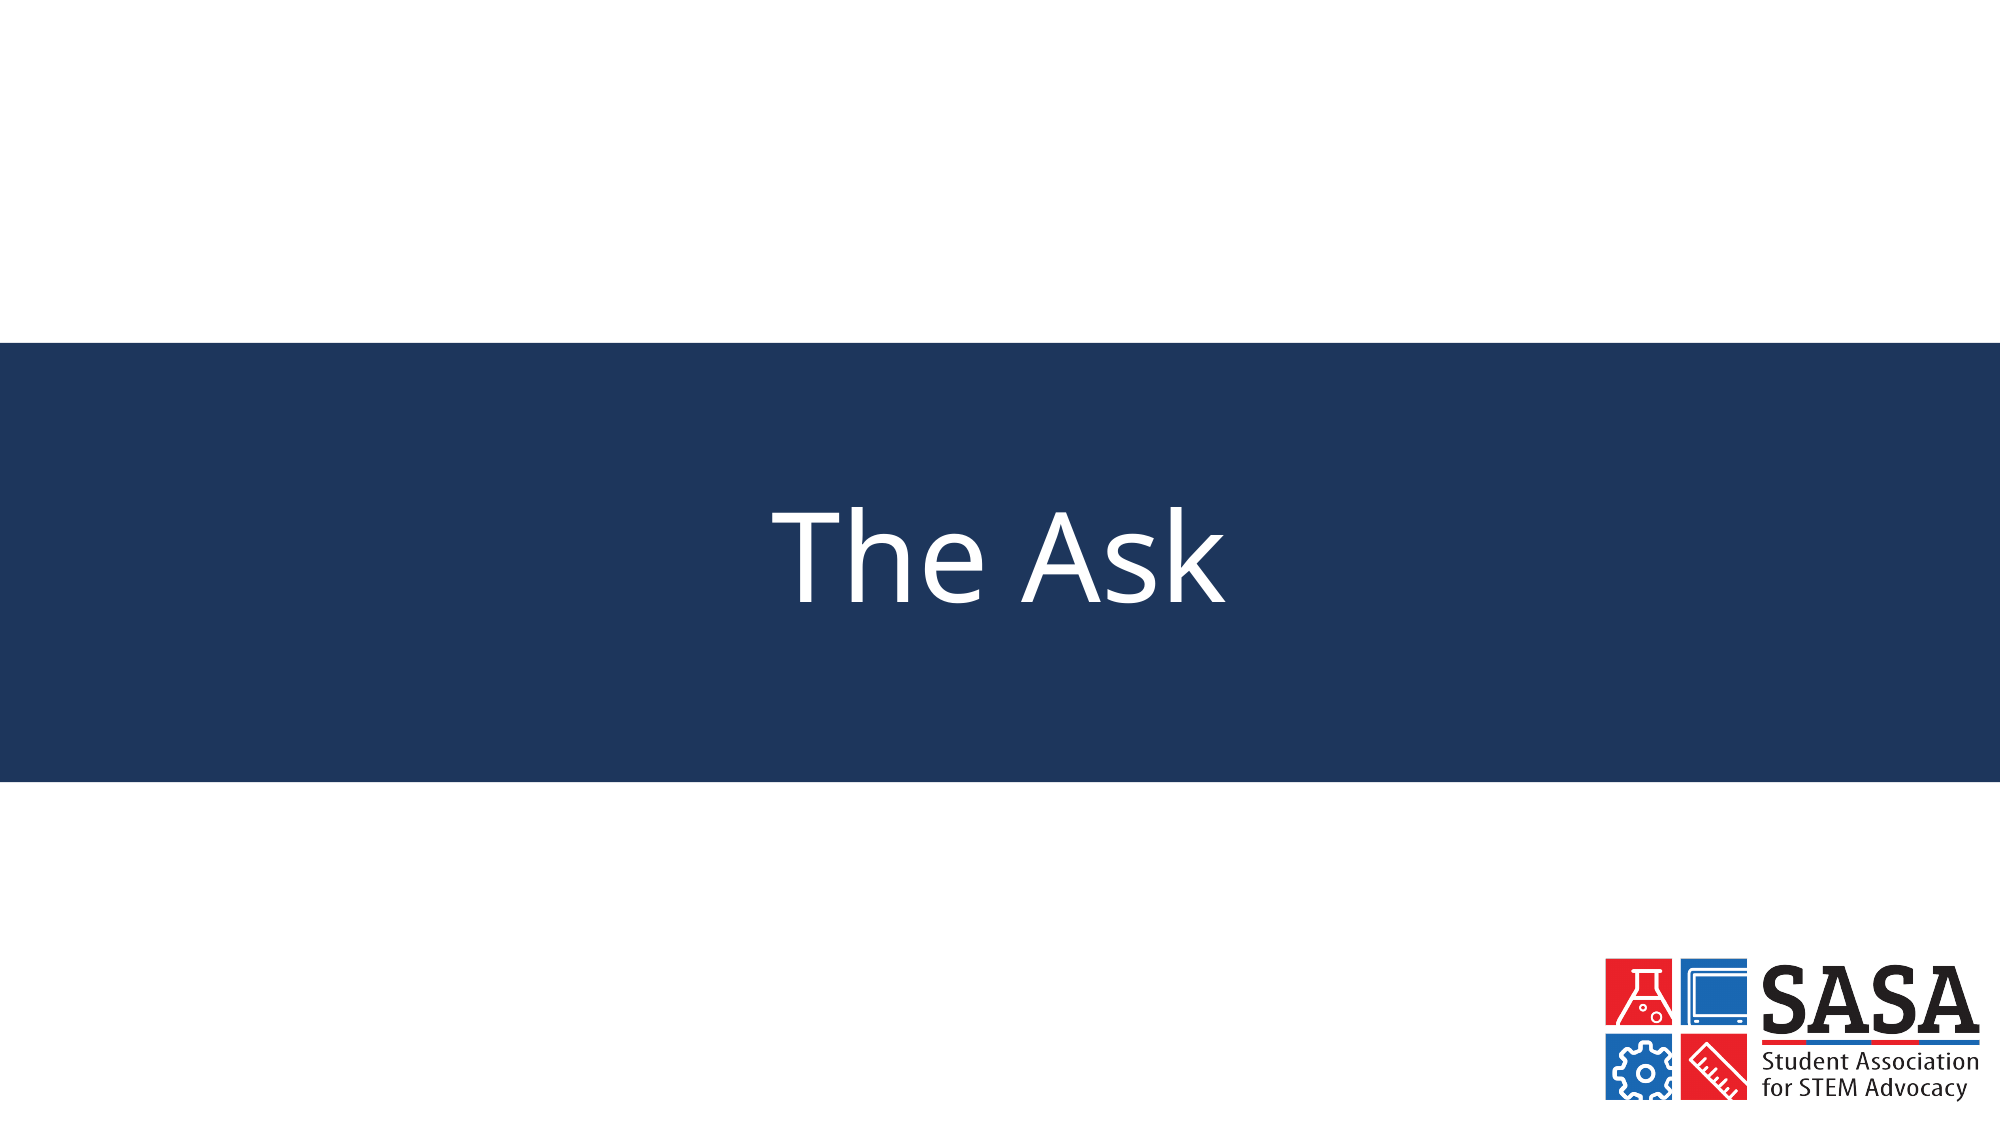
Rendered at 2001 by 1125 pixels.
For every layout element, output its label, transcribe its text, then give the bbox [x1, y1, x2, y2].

picture [1600, 951, 1986, 1108]
text_box [1593, 956, 1600, 1090]
title The Ask [0, 386, 2000, 719]
